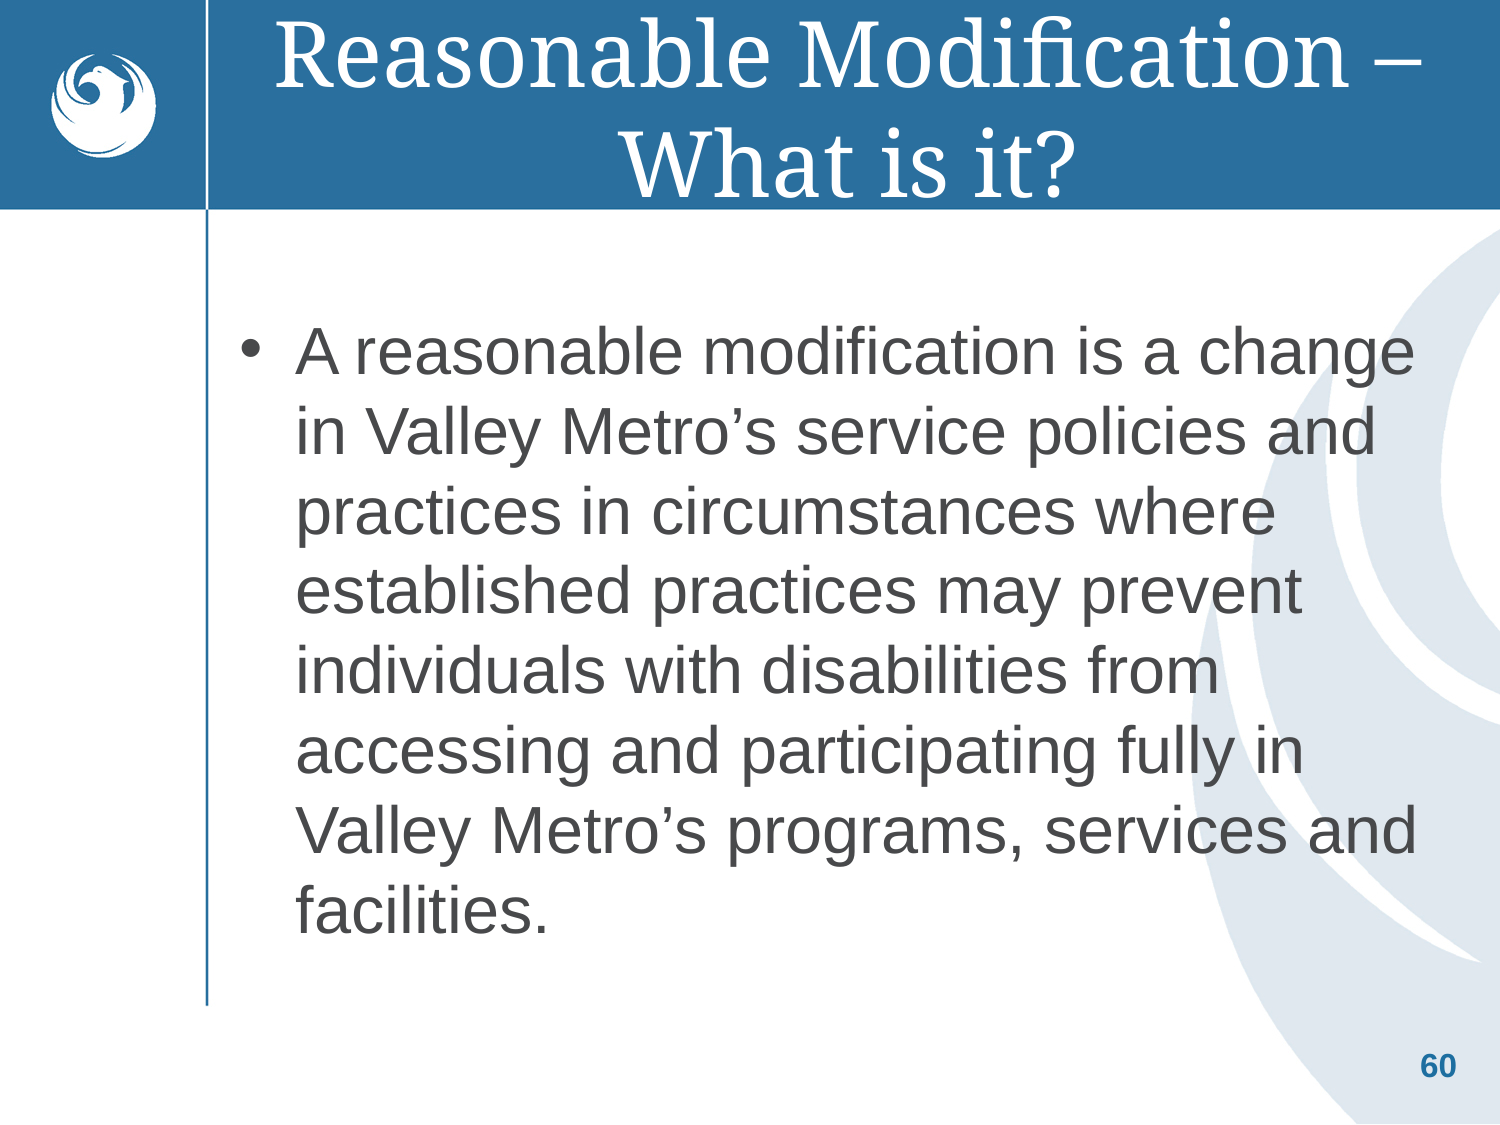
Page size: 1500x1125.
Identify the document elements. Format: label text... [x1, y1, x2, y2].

list A reasonable modification is a change in Valley Metro’s service policies and practices in circumstances where established practices may prevent individuals with disabilities from accessing and participating fully in Valley Metro’s programs, services and facilities. [224, 299, 1472, 1070]
title Reasonable Modification – What is it? [224, 12, 1472, 200]
picture [0, 0, 1500, 1125]
